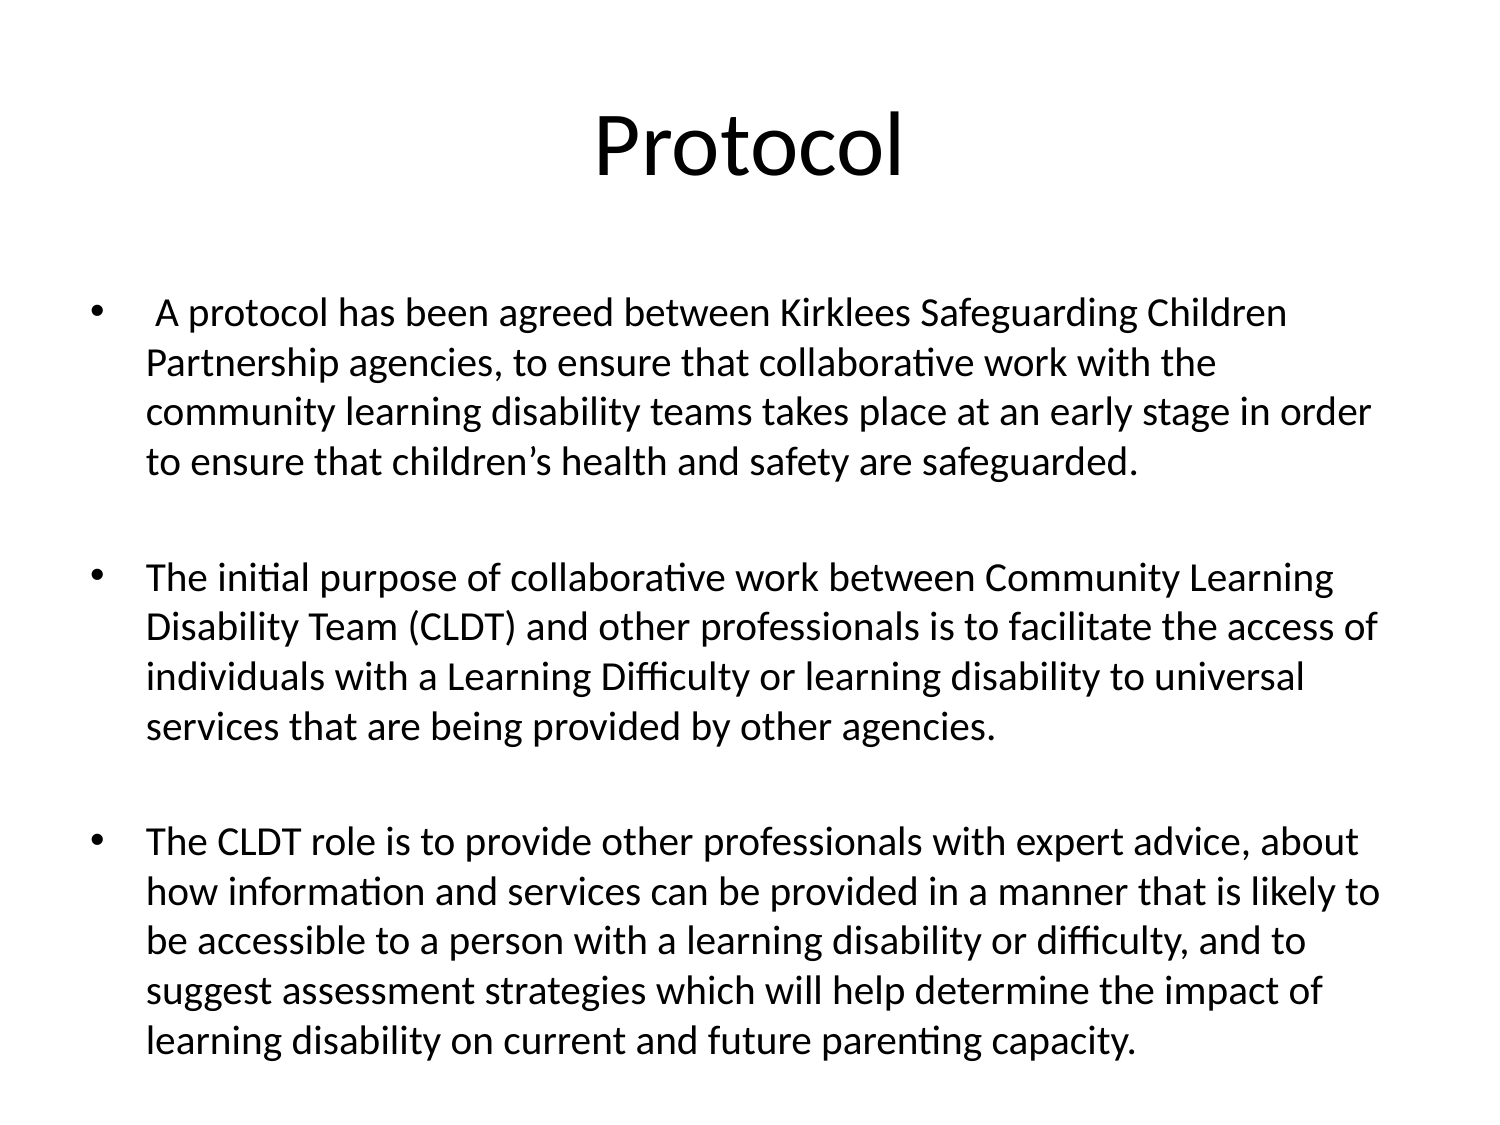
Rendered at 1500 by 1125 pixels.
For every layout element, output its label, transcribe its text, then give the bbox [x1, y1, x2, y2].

list A protocol has been agreed between Kirklees Safeguarding Children Partnership agencies, to ensure that collaborative work with the community learning disability teams takes place at an early stage in order to ensure that children’s health and safety are safeguarded. The initial purpose of collaborative work between Community Learning Disability Team (CLDT) and other professionals is to facilitate the access of individuals with a Learning Difficulty or learning disability to universal services that are being provided by other agencies. The CLDT role is to provide other professionals with expert advice, about how information and services can be provided in a manner that is likely to be accessible to a person with a learning disability or difficulty, and to suggest assessment strategies which will help determine the impact of learning disability on current and future parenting capacity. [75, 219, 1425, 1083]
title Protocol [75, 45, 1425, 219]
